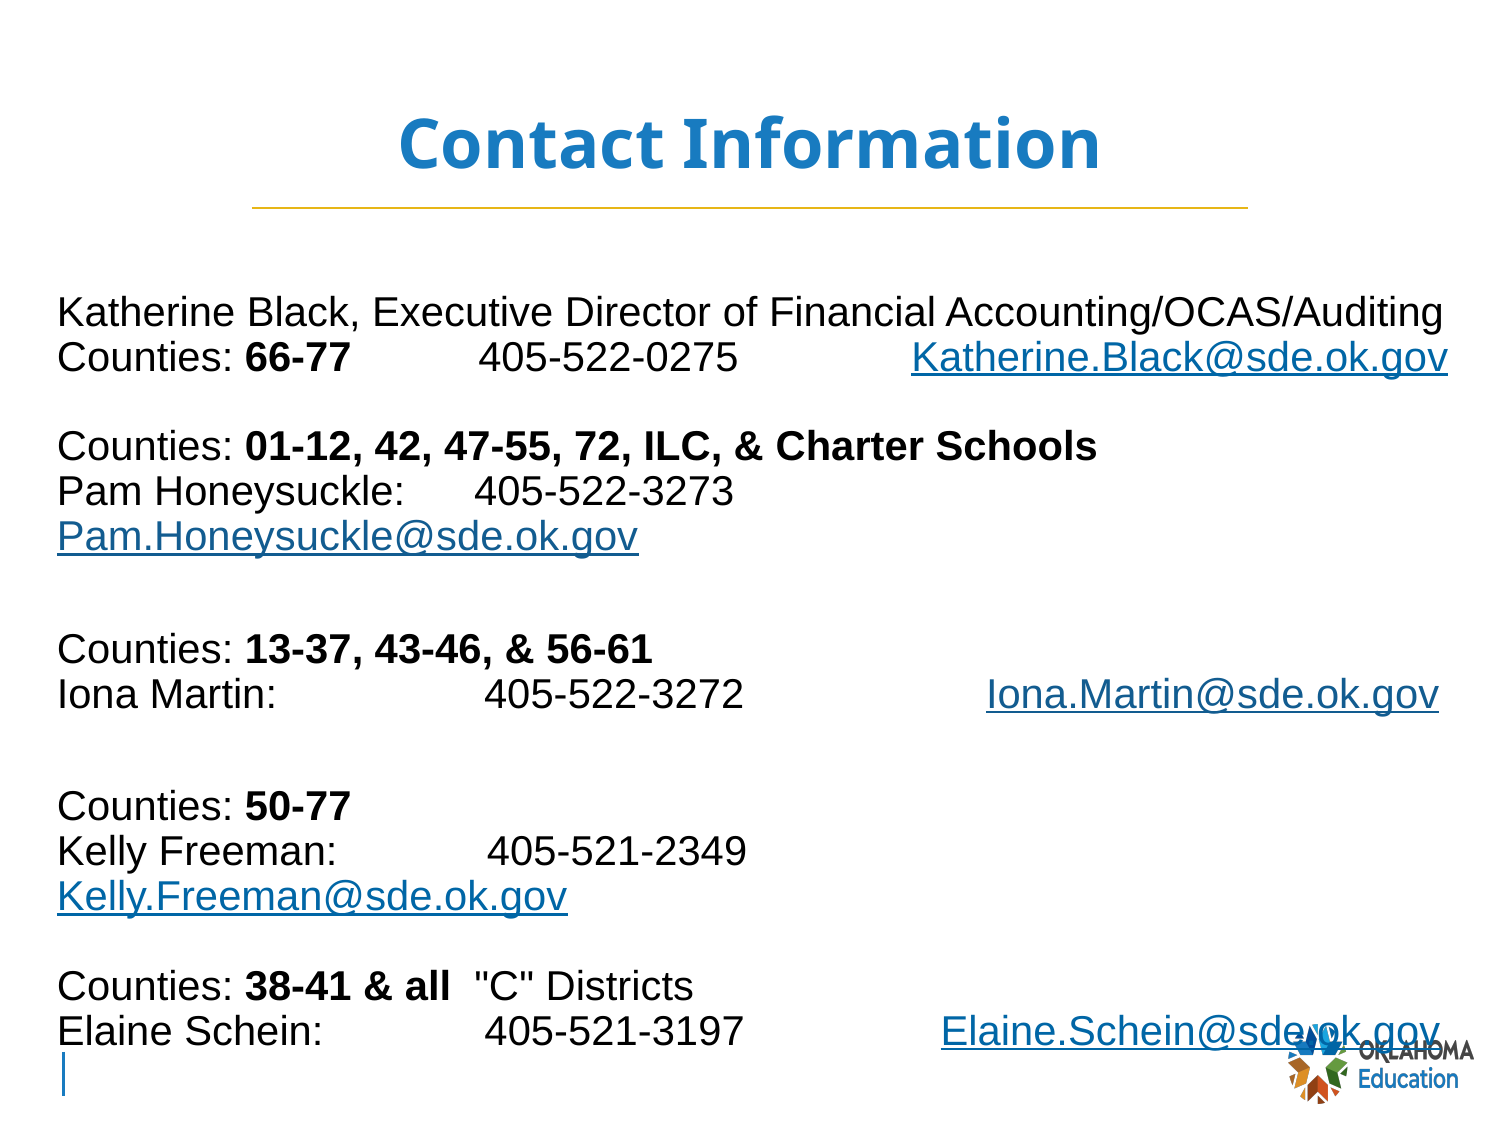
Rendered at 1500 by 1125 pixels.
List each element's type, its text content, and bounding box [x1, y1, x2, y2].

list Katherine Black, Executive Director of Financial Accounting/OCAS/Auditing Counties: 66-77 405-522-0275 Katherine.Black@sde.ok.gov Counties: 01-12, 42, 47-55, 72, ILC, & Charter Schools Pam Honeysuckle: 405-522-3273 Pam.Honeysuckle@sde.ok.gov Counties: 13-37, 43-46, & 56-61 Iona Martin: 405-522-3272 Iona.Martin@sde.ok.gov Counties: 50-77 Kelly Freeman: 405-521-2349 Kelly.Freeman@sde.ok.gov Counties: 38-41 & all "C" Districts Elaine Schein: 405-521-3197 Elaine.Schein@sde.ok.gov [32, 232, 1468, 1100]
picture [1288, 1024, 1474, 1104]
title Contact Information [136, 37, 1364, 232]
